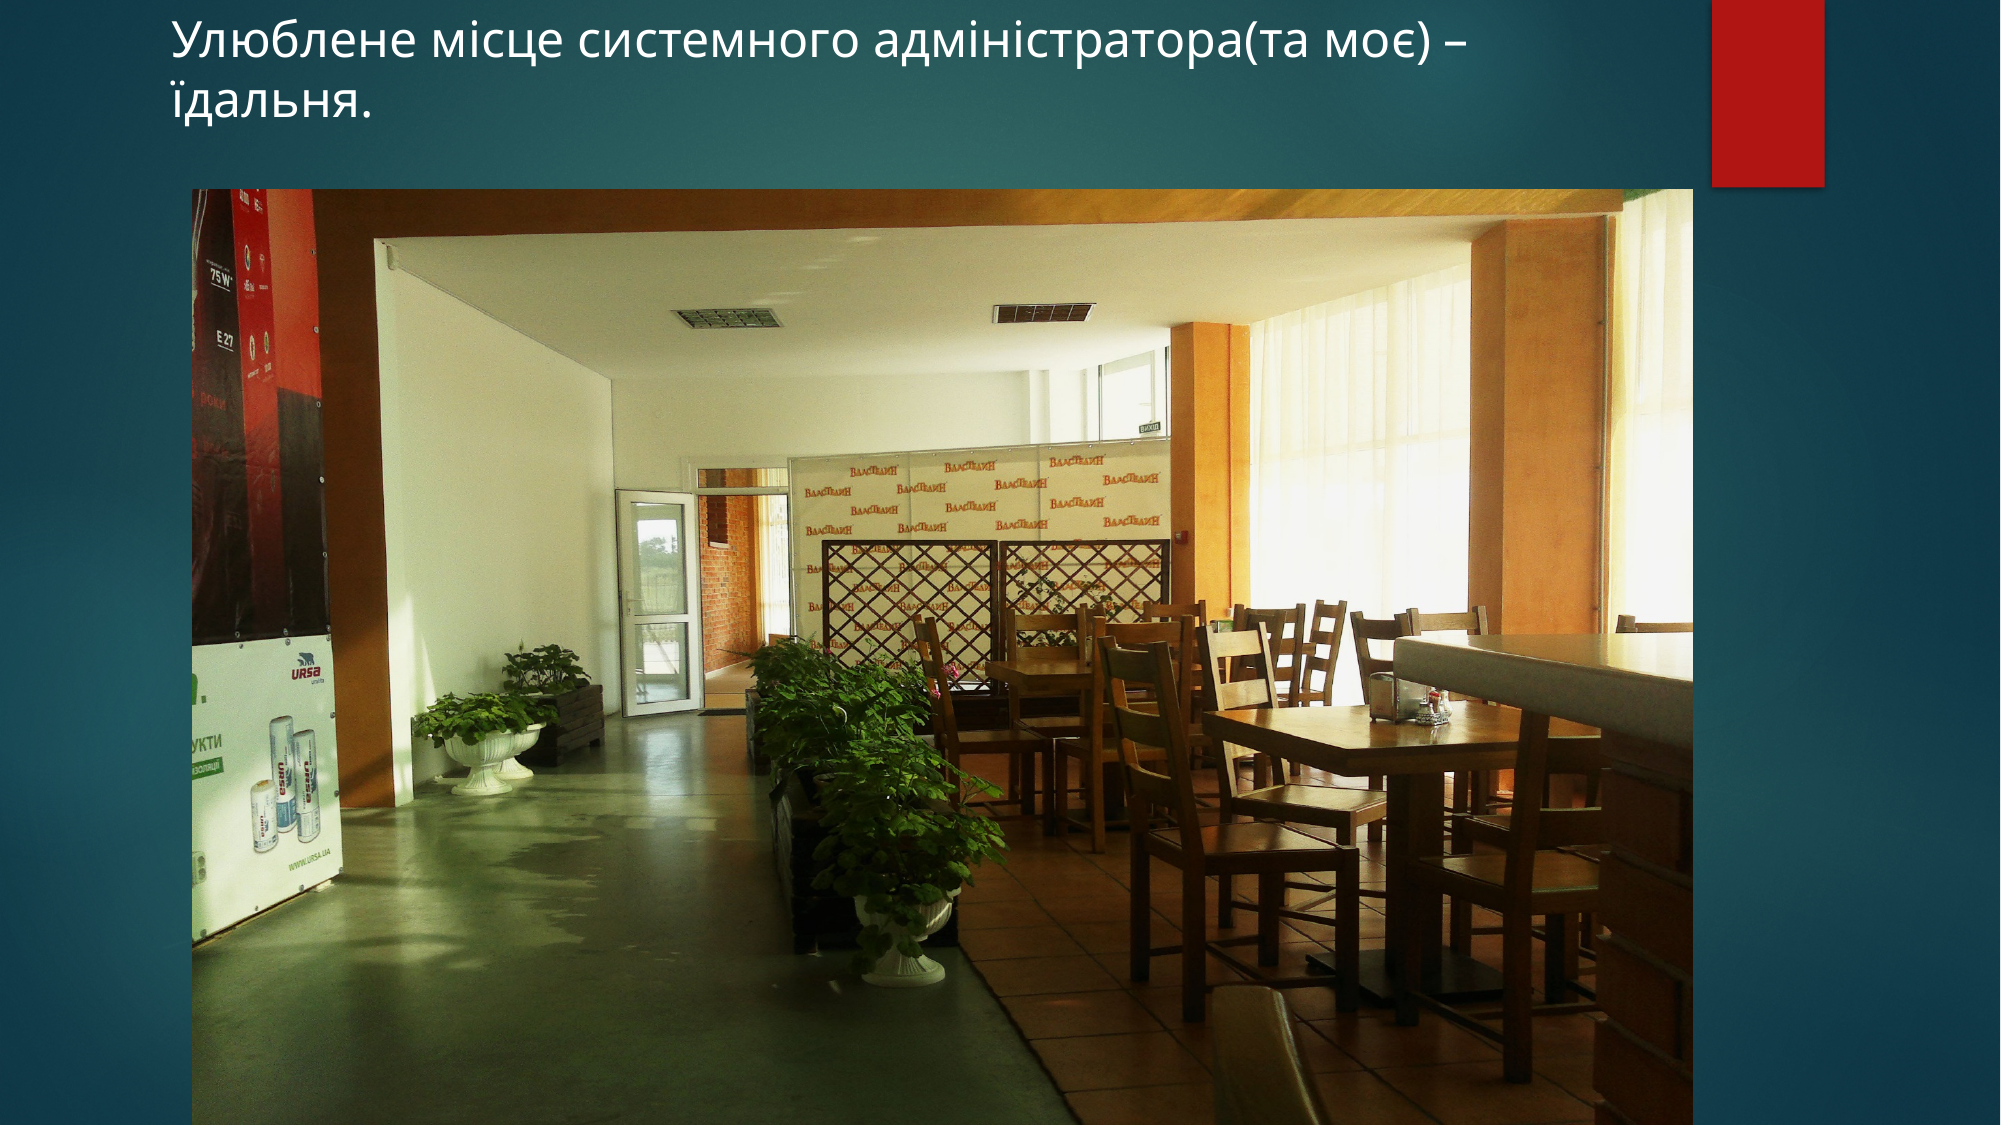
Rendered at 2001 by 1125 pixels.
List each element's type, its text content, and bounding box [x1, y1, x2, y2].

picture [0, 188, 1693, 1125]
list Улюблене місце системного адміністратора(та моє) – їдальня. [156, 0, 1625, 689]
